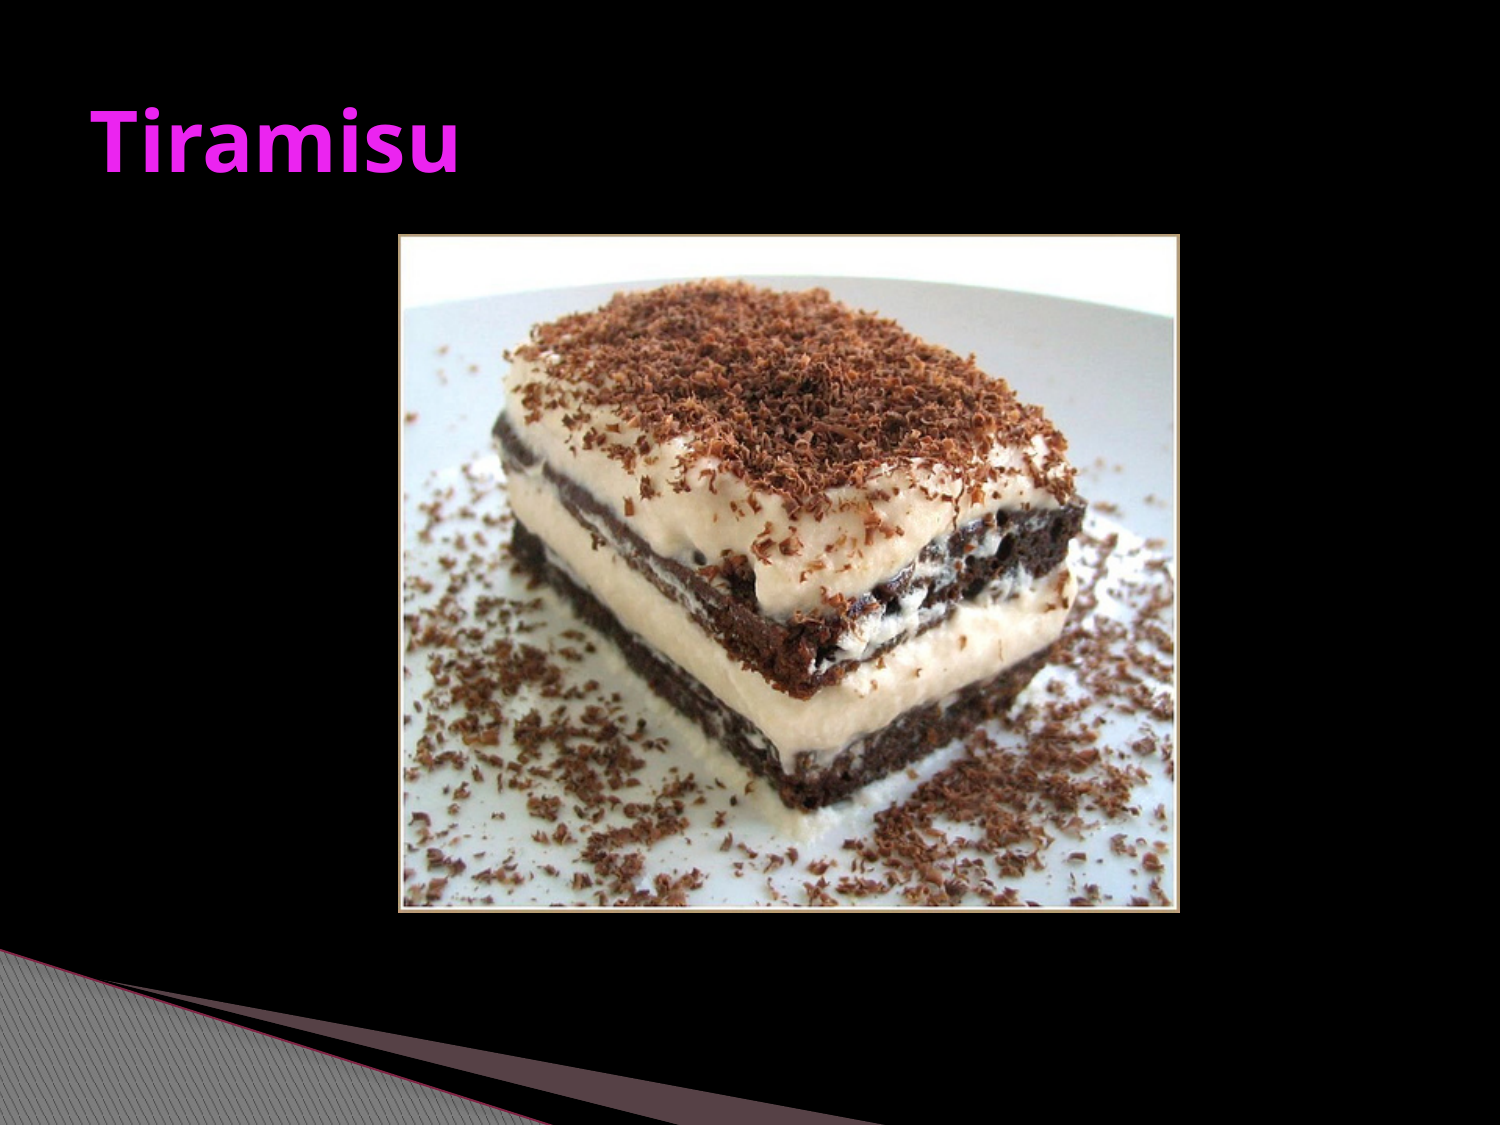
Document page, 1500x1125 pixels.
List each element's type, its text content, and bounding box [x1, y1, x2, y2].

title Tiramisu [75, 45, 1425, 233]
picture [398, 234, 1180, 913]
picture [0, 952, 543, 1125]
